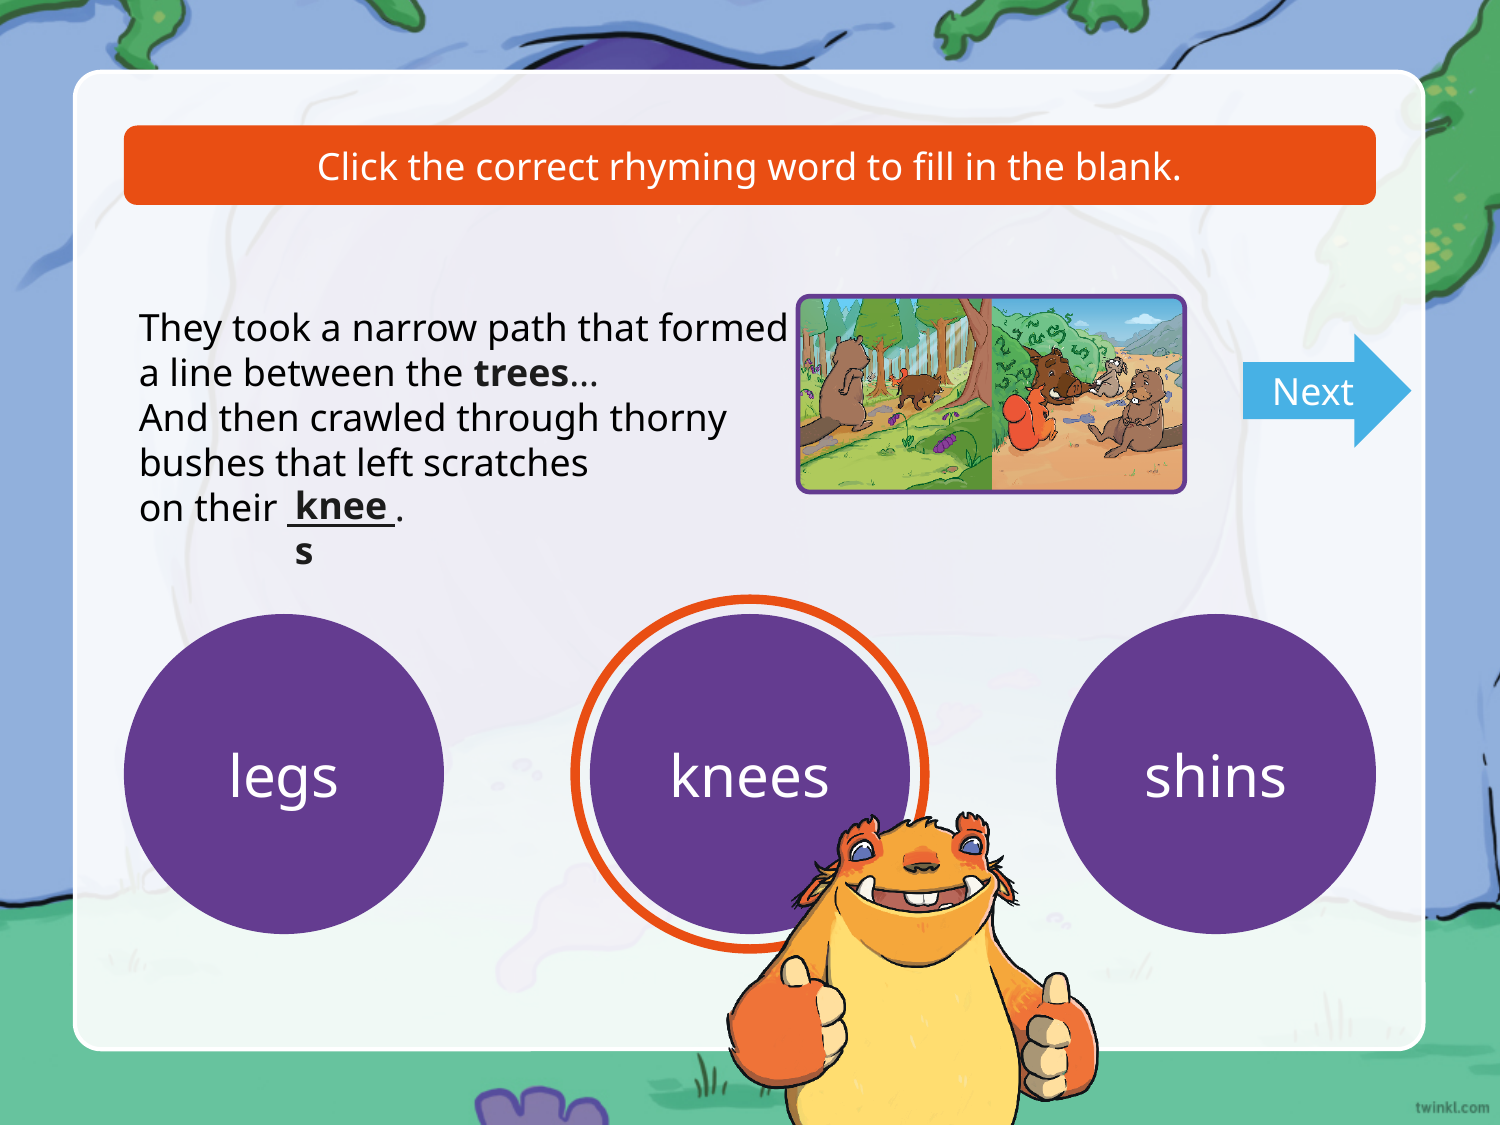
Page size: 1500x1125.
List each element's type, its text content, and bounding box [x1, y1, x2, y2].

text_box They took a narrow path that formed a line between the trees… And then crawled through thorny bushes that left scratches on their . [123, 296, 839, 536]
text_box [574, 598, 926, 949]
picture [0, 0, 1500, 1125]
text_box Click the correct rhyming word to fill in the blank. [122, 124, 1378, 206]
text_box legs [122, 612, 446, 936]
text_box knees [280, 475, 453, 580]
text_box shins [1054, 612, 1378, 936]
text_box Next [1242, 331, 1413, 451]
